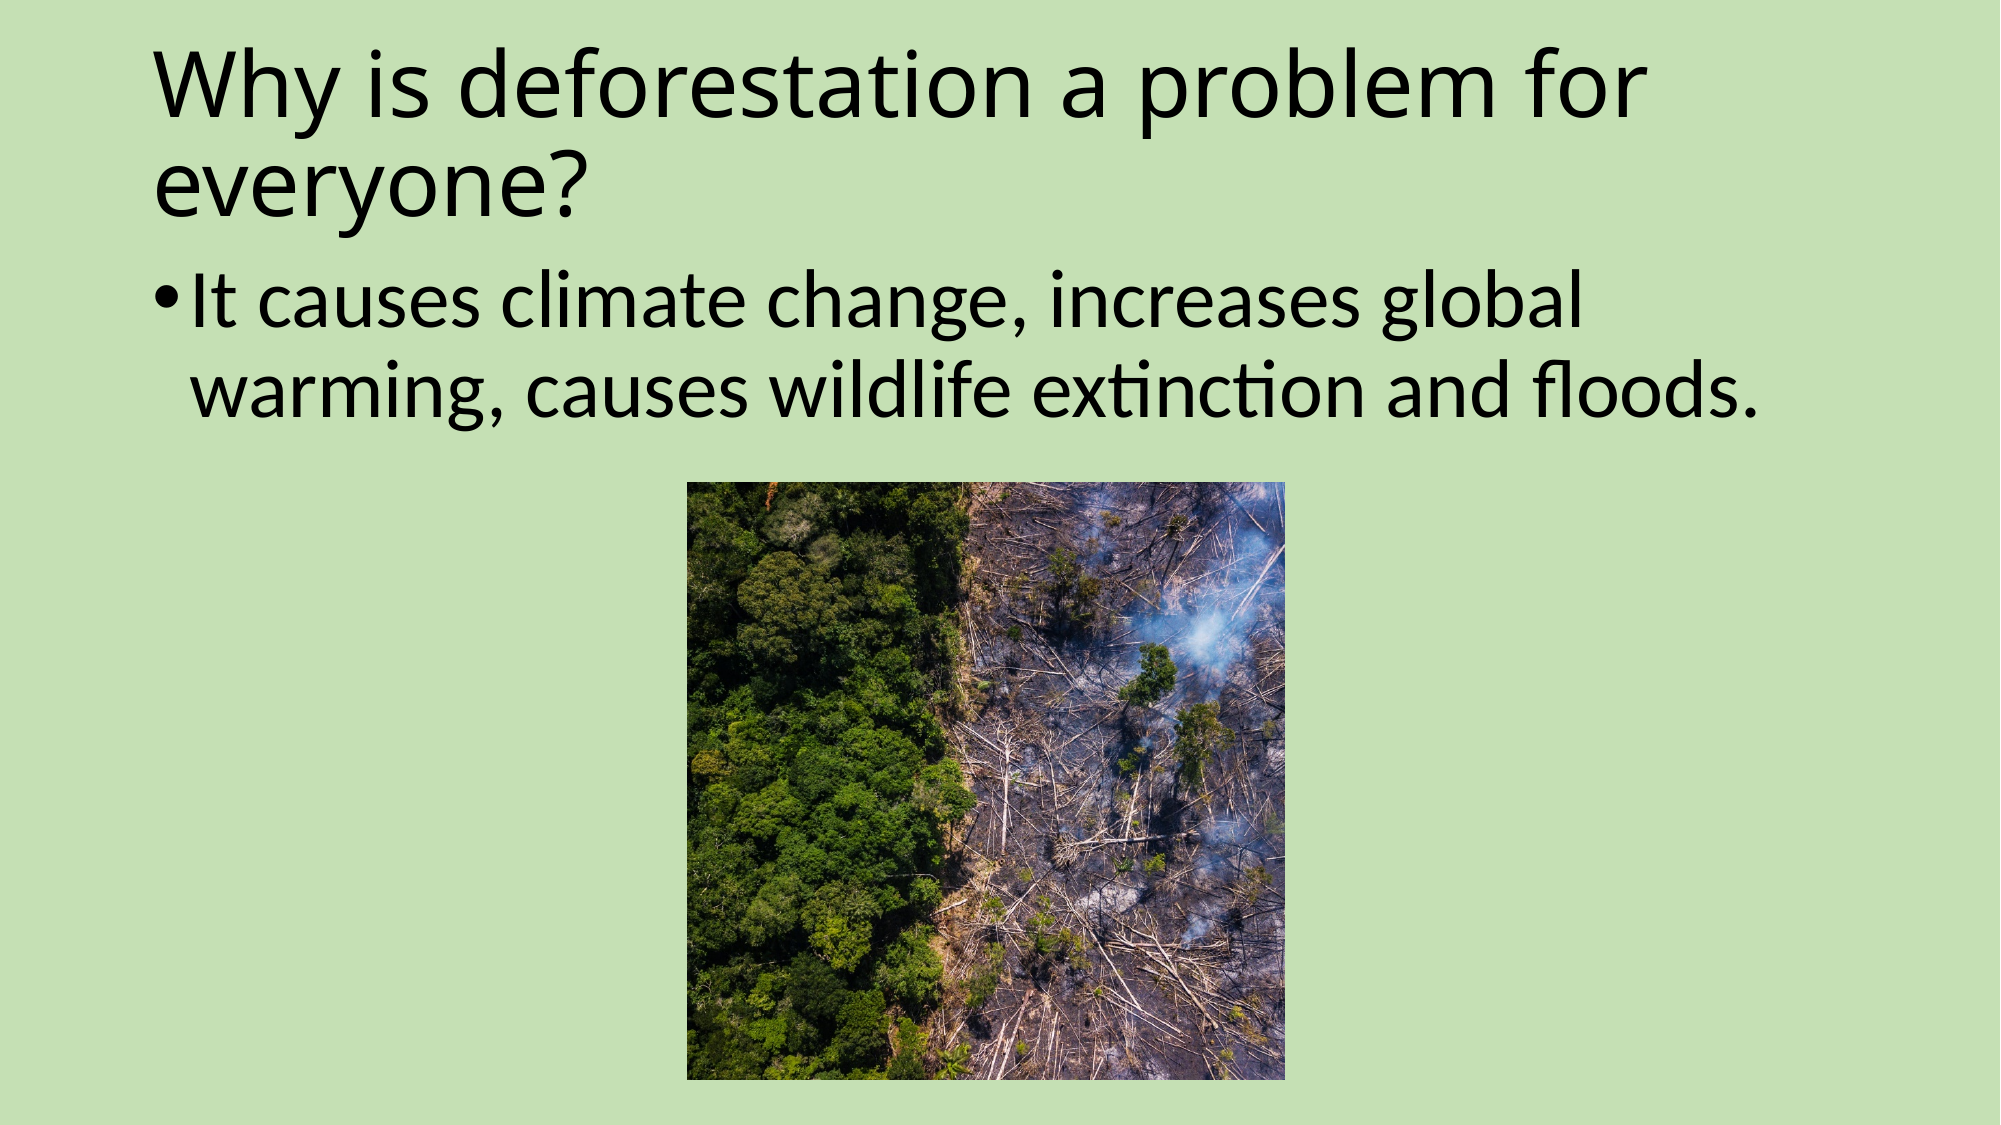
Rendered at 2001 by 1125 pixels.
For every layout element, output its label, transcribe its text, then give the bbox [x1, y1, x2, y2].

picture [687, 482, 1285, 1080]
list It causes climate change, increases global warming, causes wildlife extinction and floods. [137, 248, 1863, 962]
title Why is deforestation a problem for everyone? [137, 28, 1863, 246]
